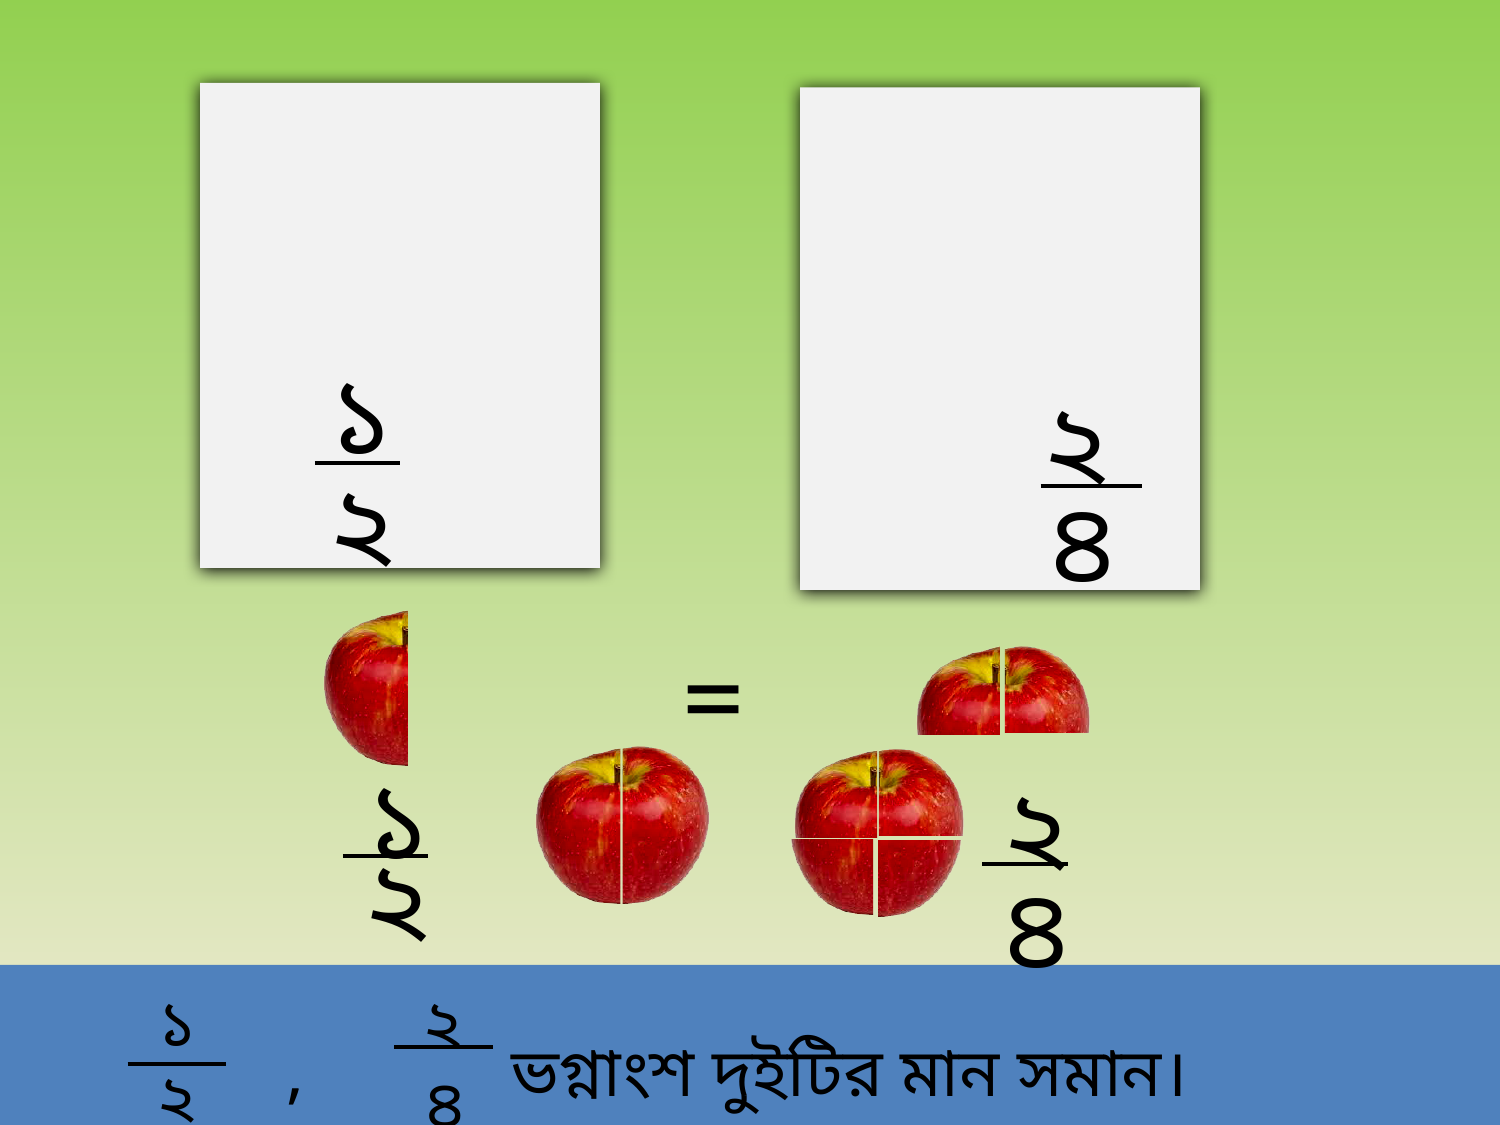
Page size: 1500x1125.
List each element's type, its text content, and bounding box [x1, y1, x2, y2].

picture [877, 840, 964, 919]
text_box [342, 739, 429, 970]
text_box [0, 963, 337, 970]
picture [622, 743, 711, 906]
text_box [312, 334, 401, 597]
picture [913, 644, 1001, 735]
text_box [798, 85, 1202, 592]
text_box = [667, 606, 769, 772]
text_box [433, 963, 977, 970]
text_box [982, 747, 1068, 970]
text_box [198, 81, 602, 570]
picture [319, 605, 409, 769]
text_box [1072, 963, 1500, 1125]
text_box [0, 972, 1308, 1125]
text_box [1028, 362, 1143, 614]
picture [1004, 643, 1092, 733]
picture [786, 839, 874, 918]
picture [532, 743, 621, 906]
picture [790, 745, 966, 838]
